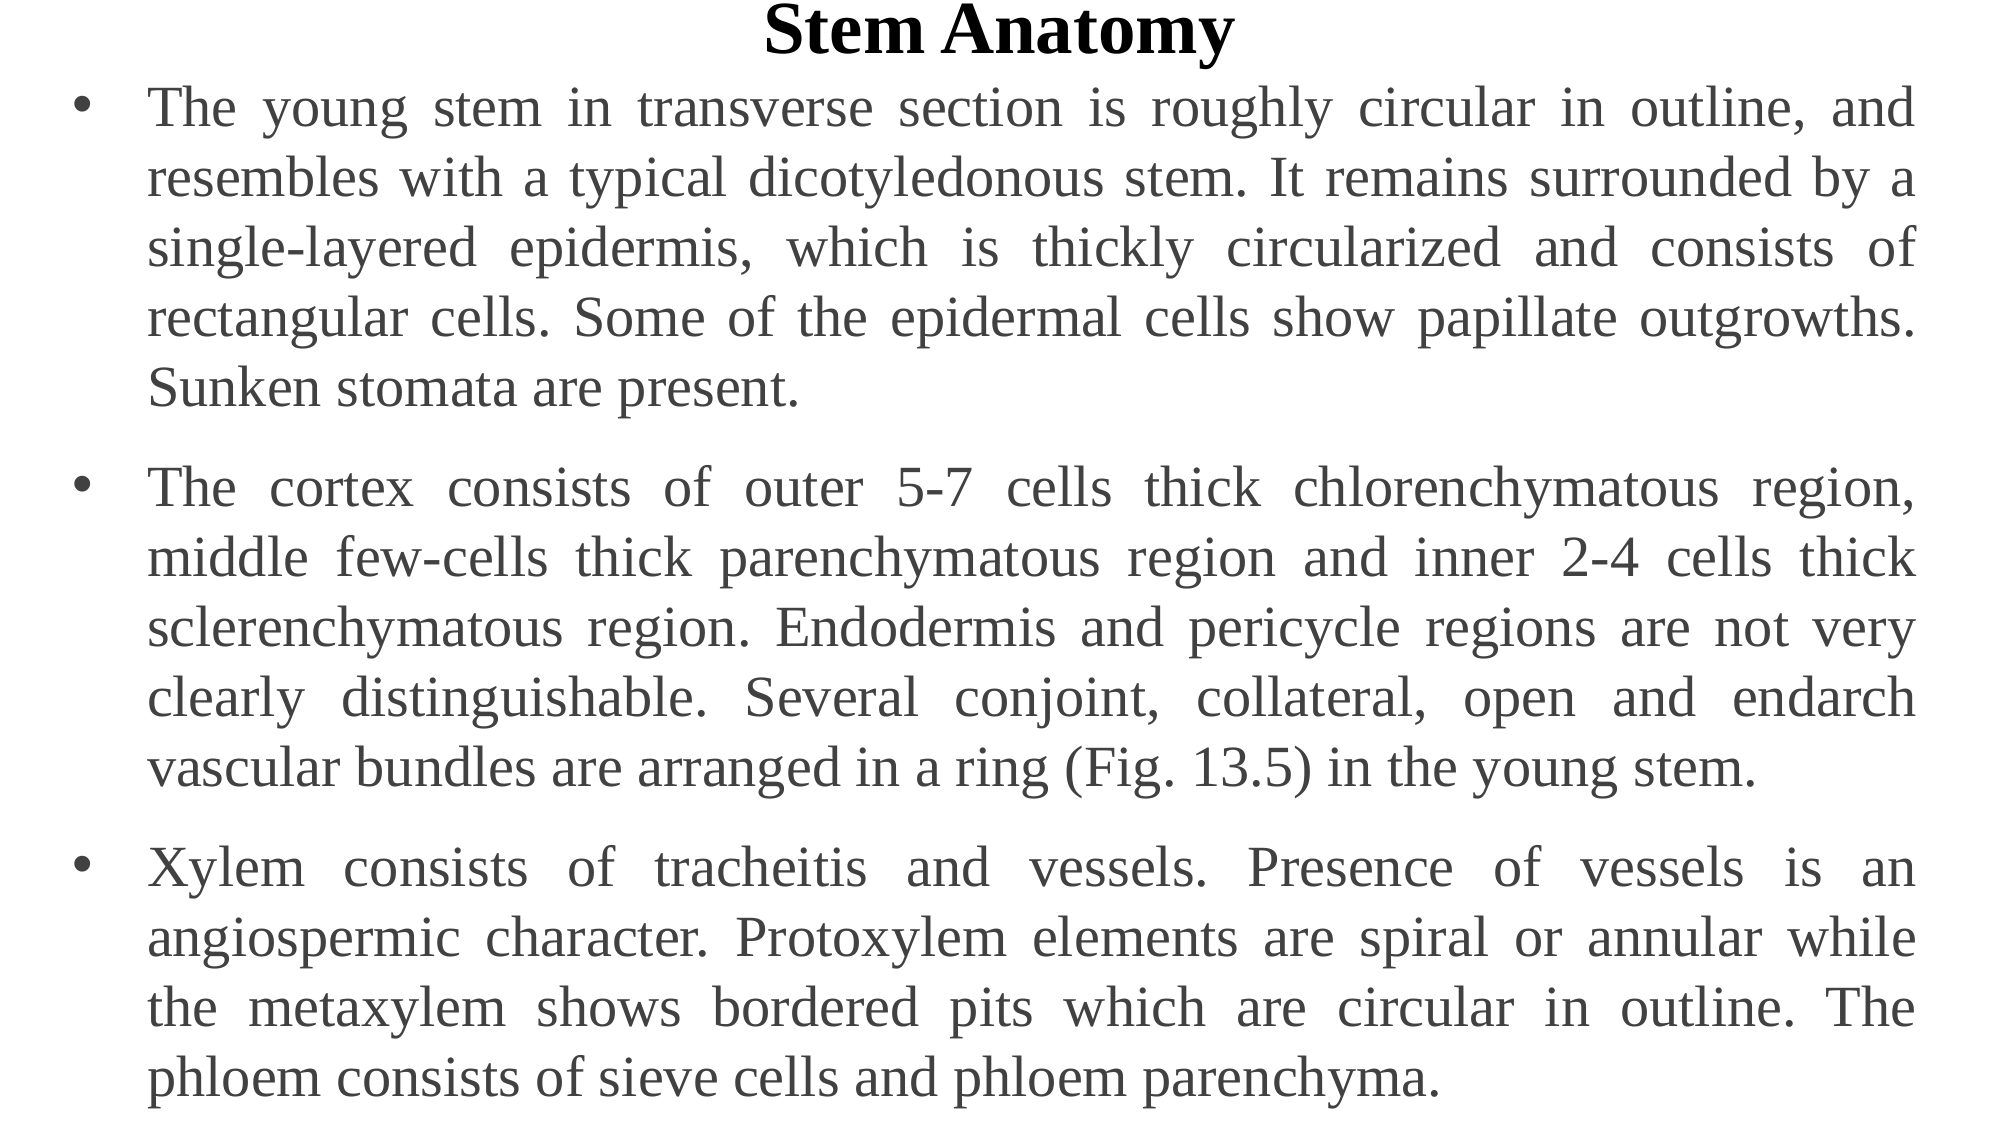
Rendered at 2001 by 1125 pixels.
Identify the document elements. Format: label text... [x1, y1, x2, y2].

text_box Stem Anatomy The young stem in transverse section is roughly circular in outline, and resembles with a typical dicotyledonous stem. It remains surrounded by a single-layered epidermis, which is thickly circularized and consists of rectangular cells. Some of the epidermal cells show papillate outgrowths. Sunken stomata are present. The cortex consists of outer 5-7 cells thick chlorenchymatous region, middle few-cells thick parenchymatous region and inner 2-4 cells thick sclerenchymatous region. Endodermis and pericycle regions are not very clearly distinguishable. Several conjoint, collateral, open and endarch vascular bundles are arranged in a ring (Fig. 13.5) in the young stem. Xylem consists of tracheitis and vessels. Presence of vessels is an angiospermic character. Protoxylem elements are spiral or annular while the metaxylem shows bordered pits which are circular in outline. The phloem consists of sieve cells and phloem parenchyma. [57, 23, 1933, 1116]
